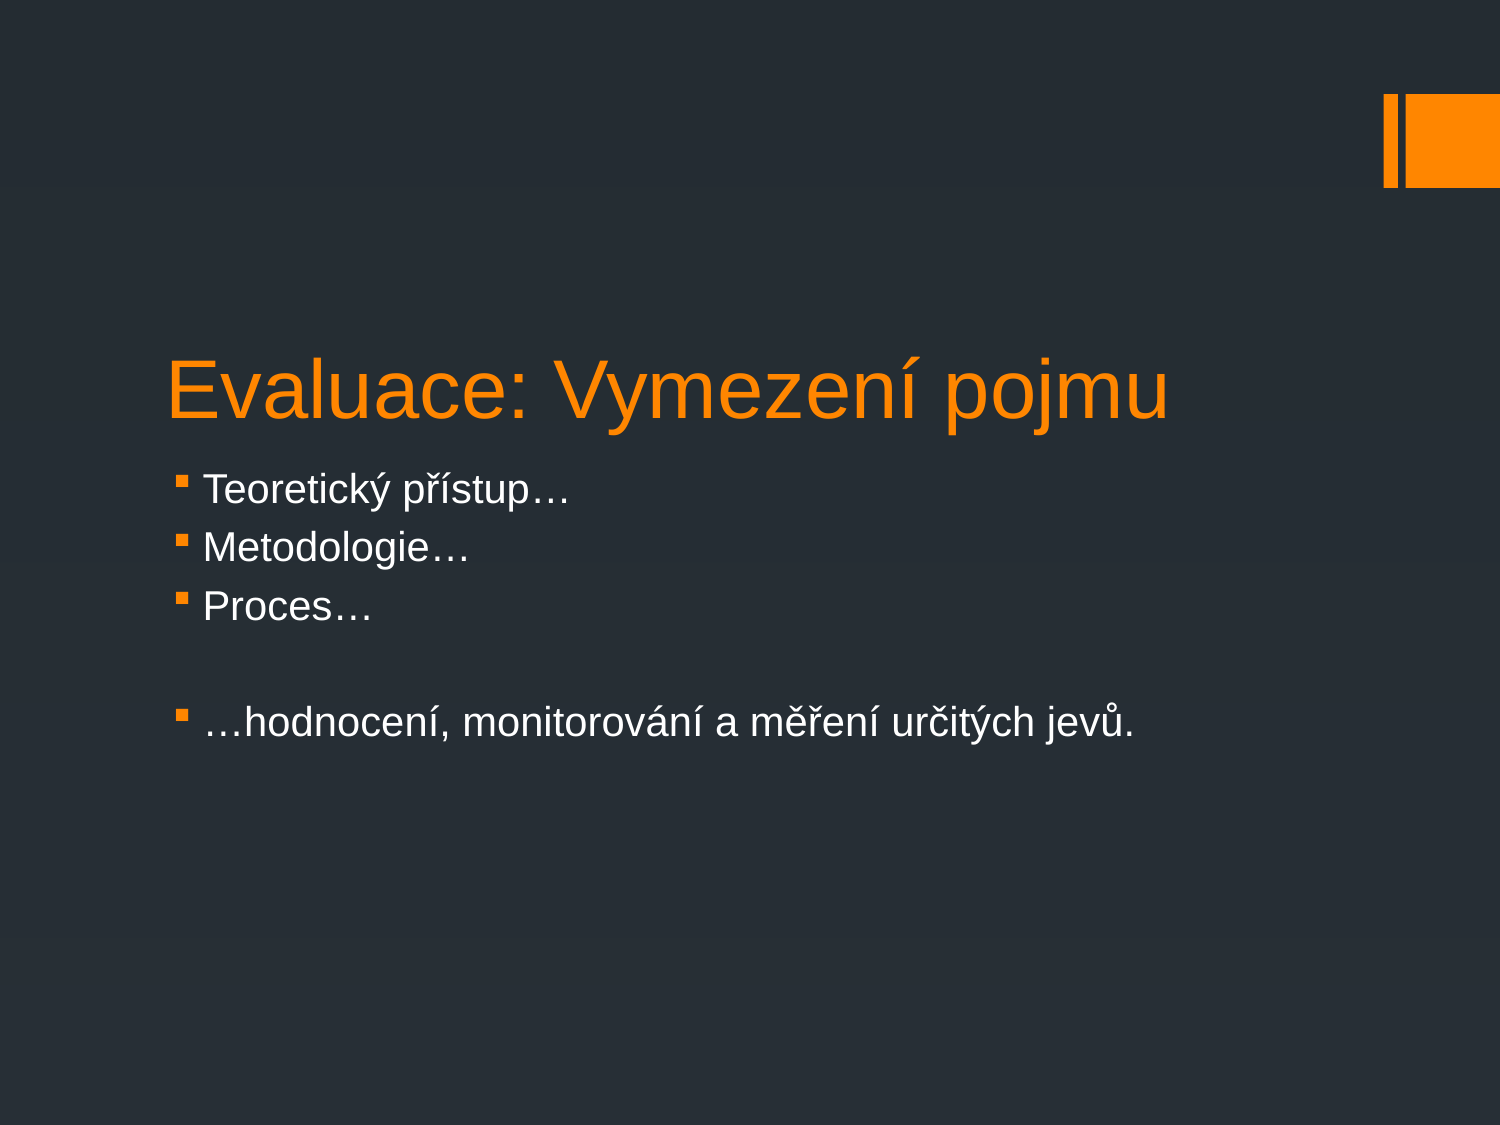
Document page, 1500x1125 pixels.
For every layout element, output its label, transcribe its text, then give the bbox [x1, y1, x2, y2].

title Evaluace: Vymezení pojmu [150, 253, 1350, 443]
list Teoretický přístup… Metodologie… Proces… …hodnocení, monitorování a měření určitých jevů. [150, 454, 1350, 1035]
